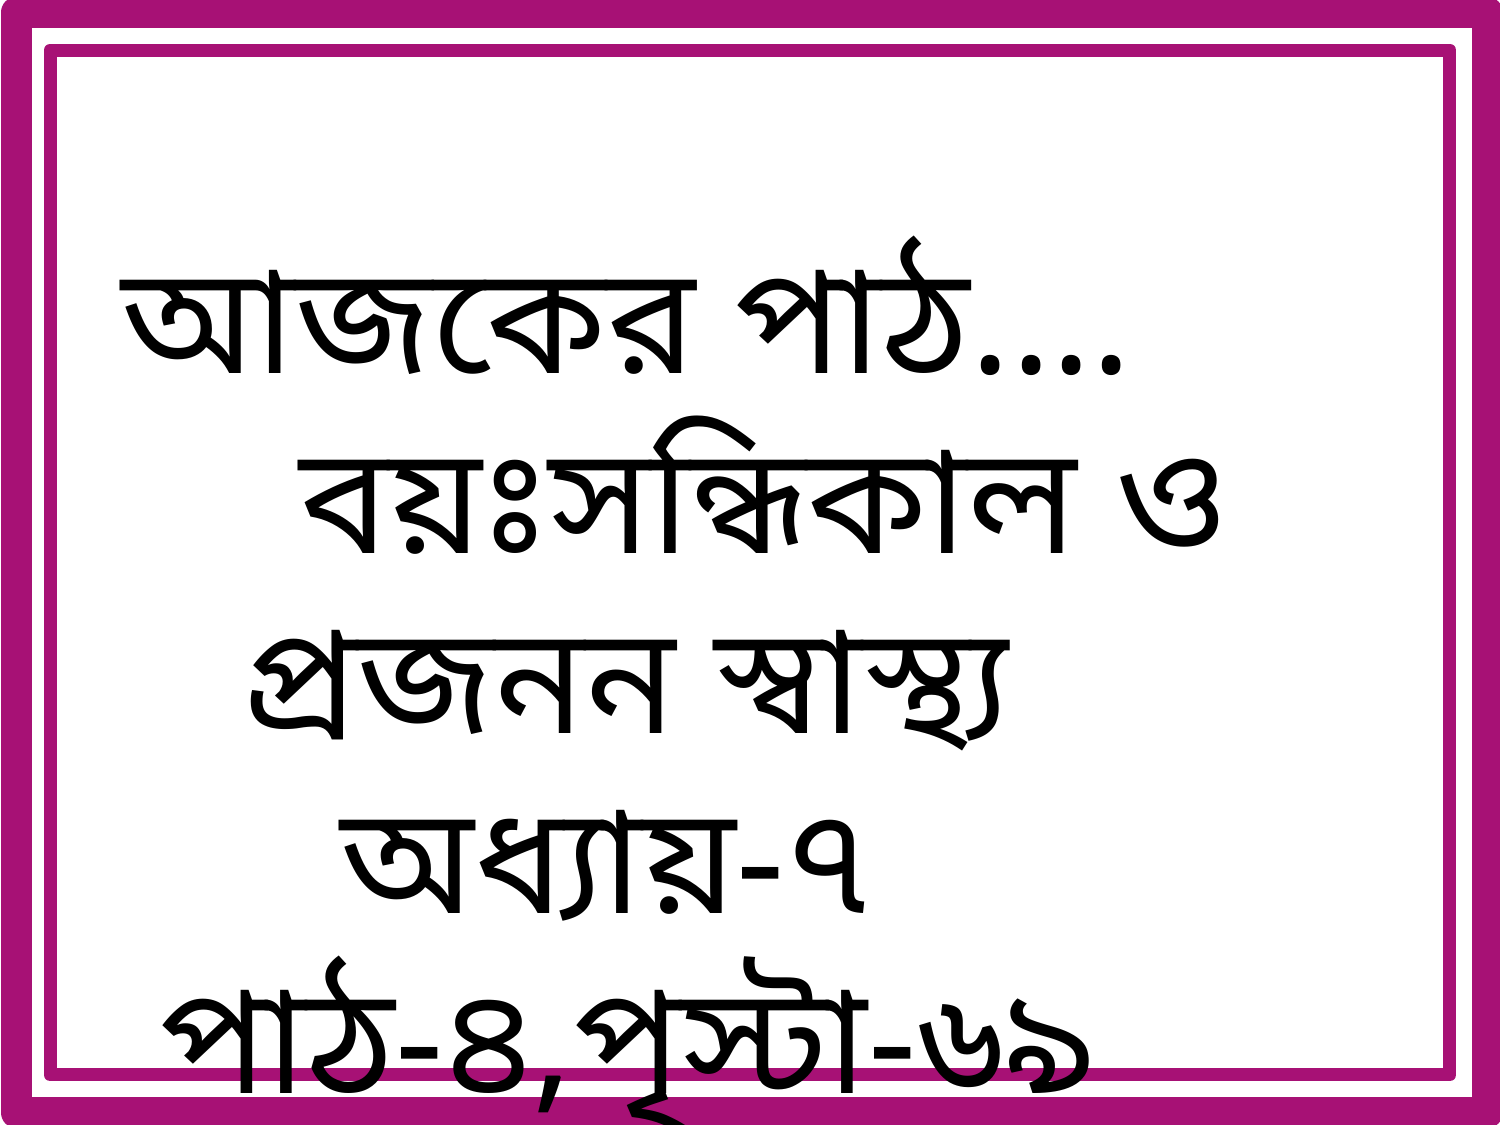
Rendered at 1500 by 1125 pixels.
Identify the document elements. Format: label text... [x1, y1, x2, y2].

text_box আজকের পাঠ.... বয়ঃসন্ধিকাল ও প্রজনন স্বাস্থ্য অধ্যায়-৭ পাঠ-৪,পৃস্টা-৬৯ [0, 215, 1417, 1125]
